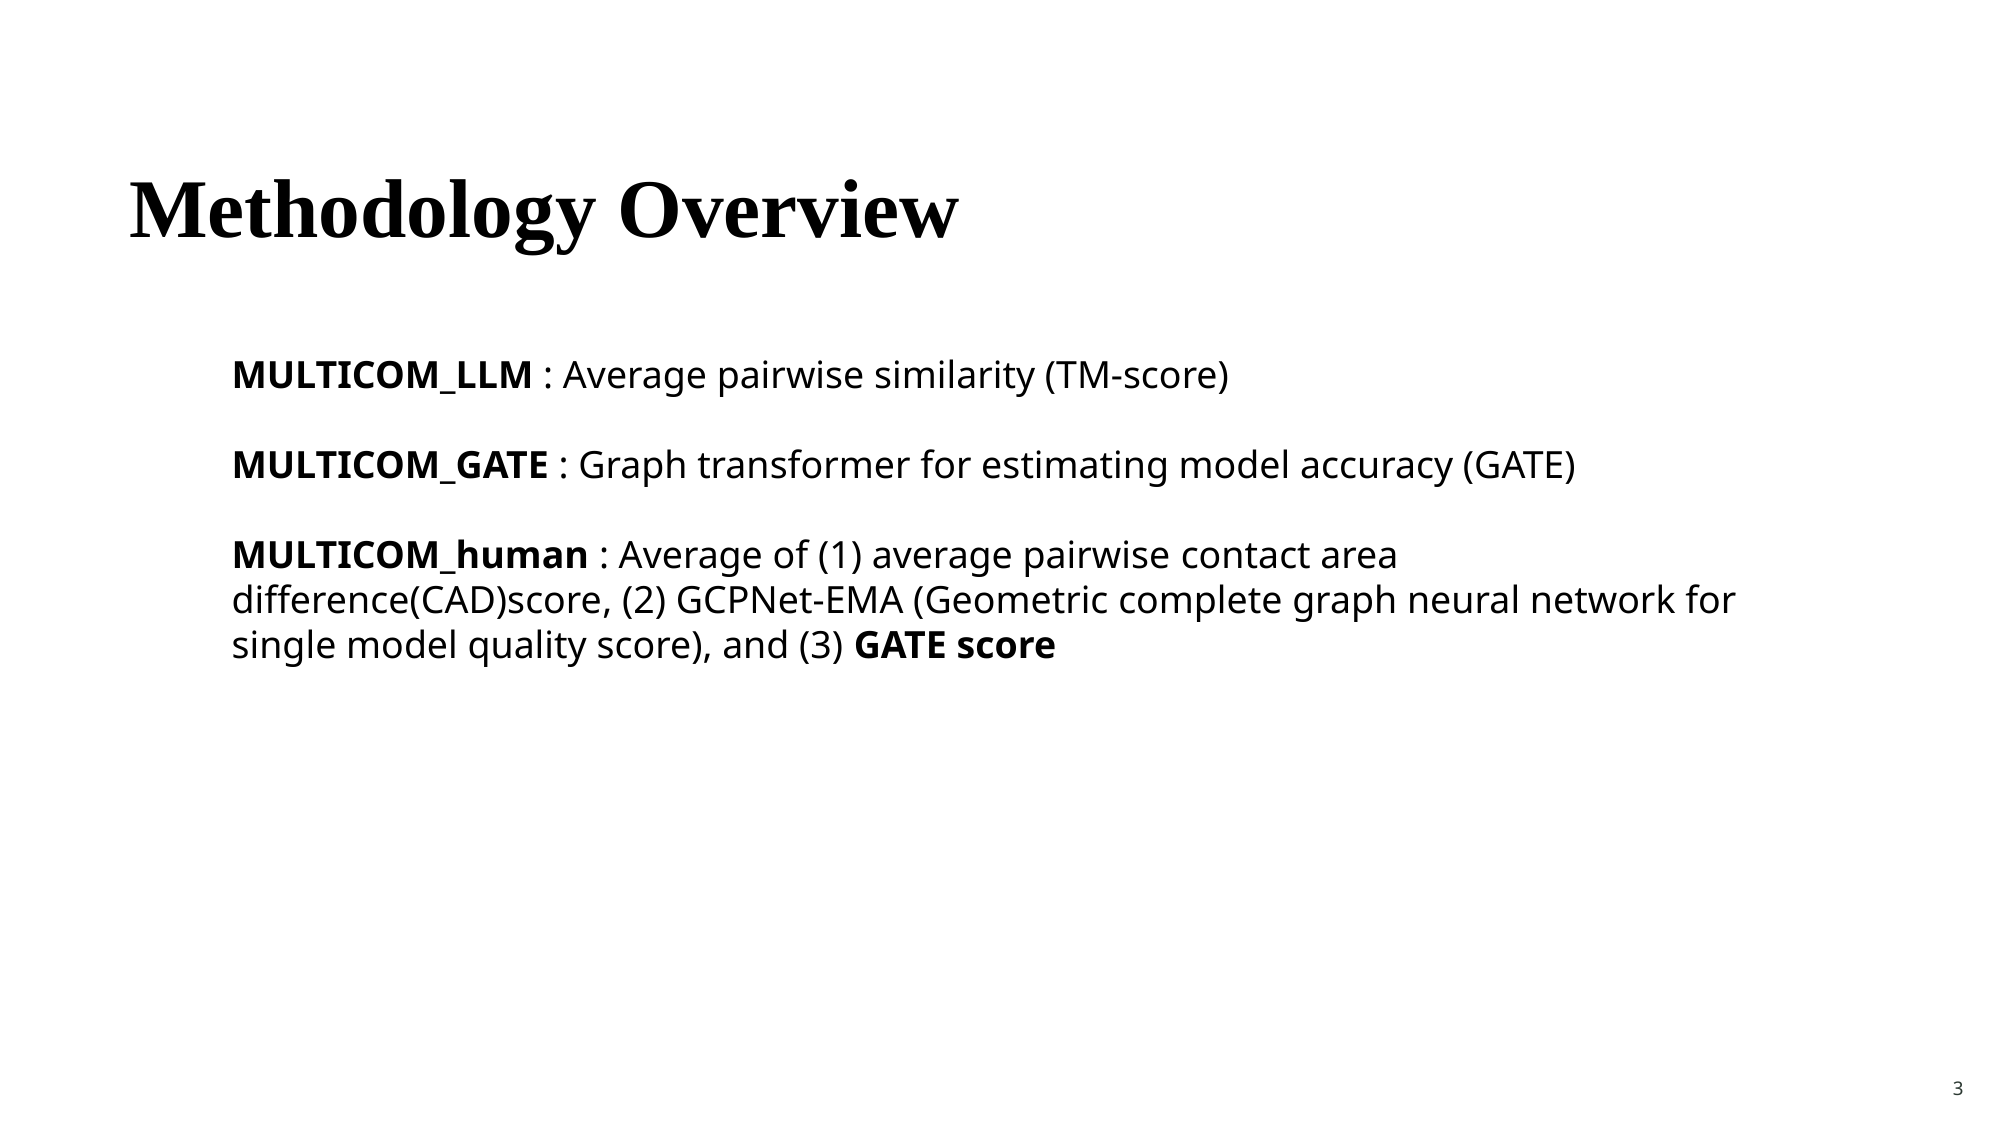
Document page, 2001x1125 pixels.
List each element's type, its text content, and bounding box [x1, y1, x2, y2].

text_box MULTICOM_LLM : Average pairwise similarity (TM-score) MULTICOM_GATE : Graph transformer for estimating model accuracy (GATE) MULTICOM_human : Average of (1) average pairwise contact area difference(CAD)score, (2) GCPNet-EMA (Geometric complete graph neural network for single model quality score), and (3) GATE score [216, 343, 1760, 674]
slide_number 3 [1908, 1058, 1979, 1119]
text_box Methodology Overview [114, 157, 1862, 344]
